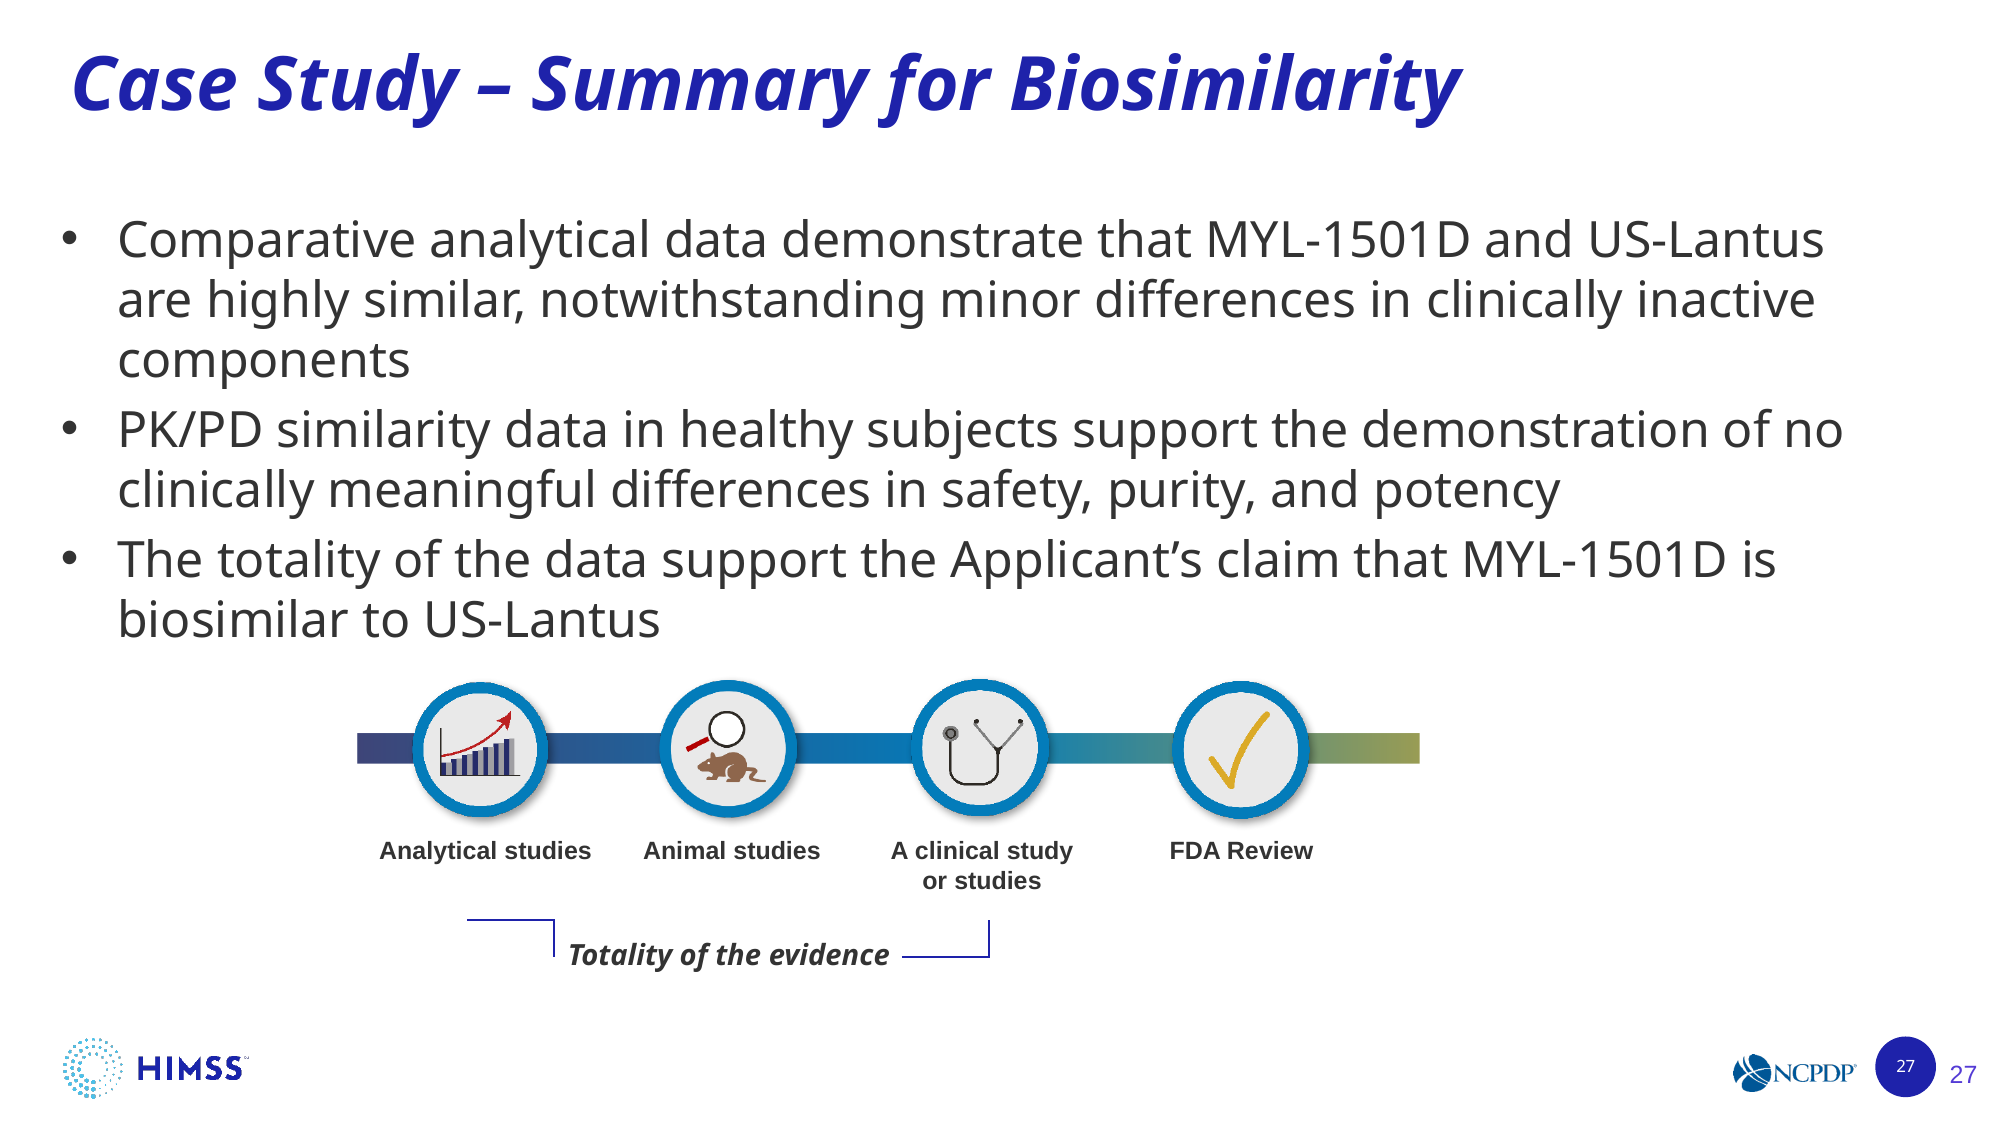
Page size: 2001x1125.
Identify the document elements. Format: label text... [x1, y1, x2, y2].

title Case Study – Summary for Biosimilarity [70, 46, 1932, 198]
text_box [330, 666, 1420, 980]
picture [1733, 1054, 1857, 1092]
picture [41, 1014, 270, 1122]
text_box Comparative analytical data demonstrate that MYL-1501D and US-Lantus are highly similar, notwithstanding minor differences in clinically inactive components PK/PD similarity data in healthy subjects support the demonstration of no clinically meaningful differences in safety, purity, and potency The totality of the data support the Applicant’s claim that MYL-1501D is biosimilar to US-Lantus [45, 199, 1907, 904]
